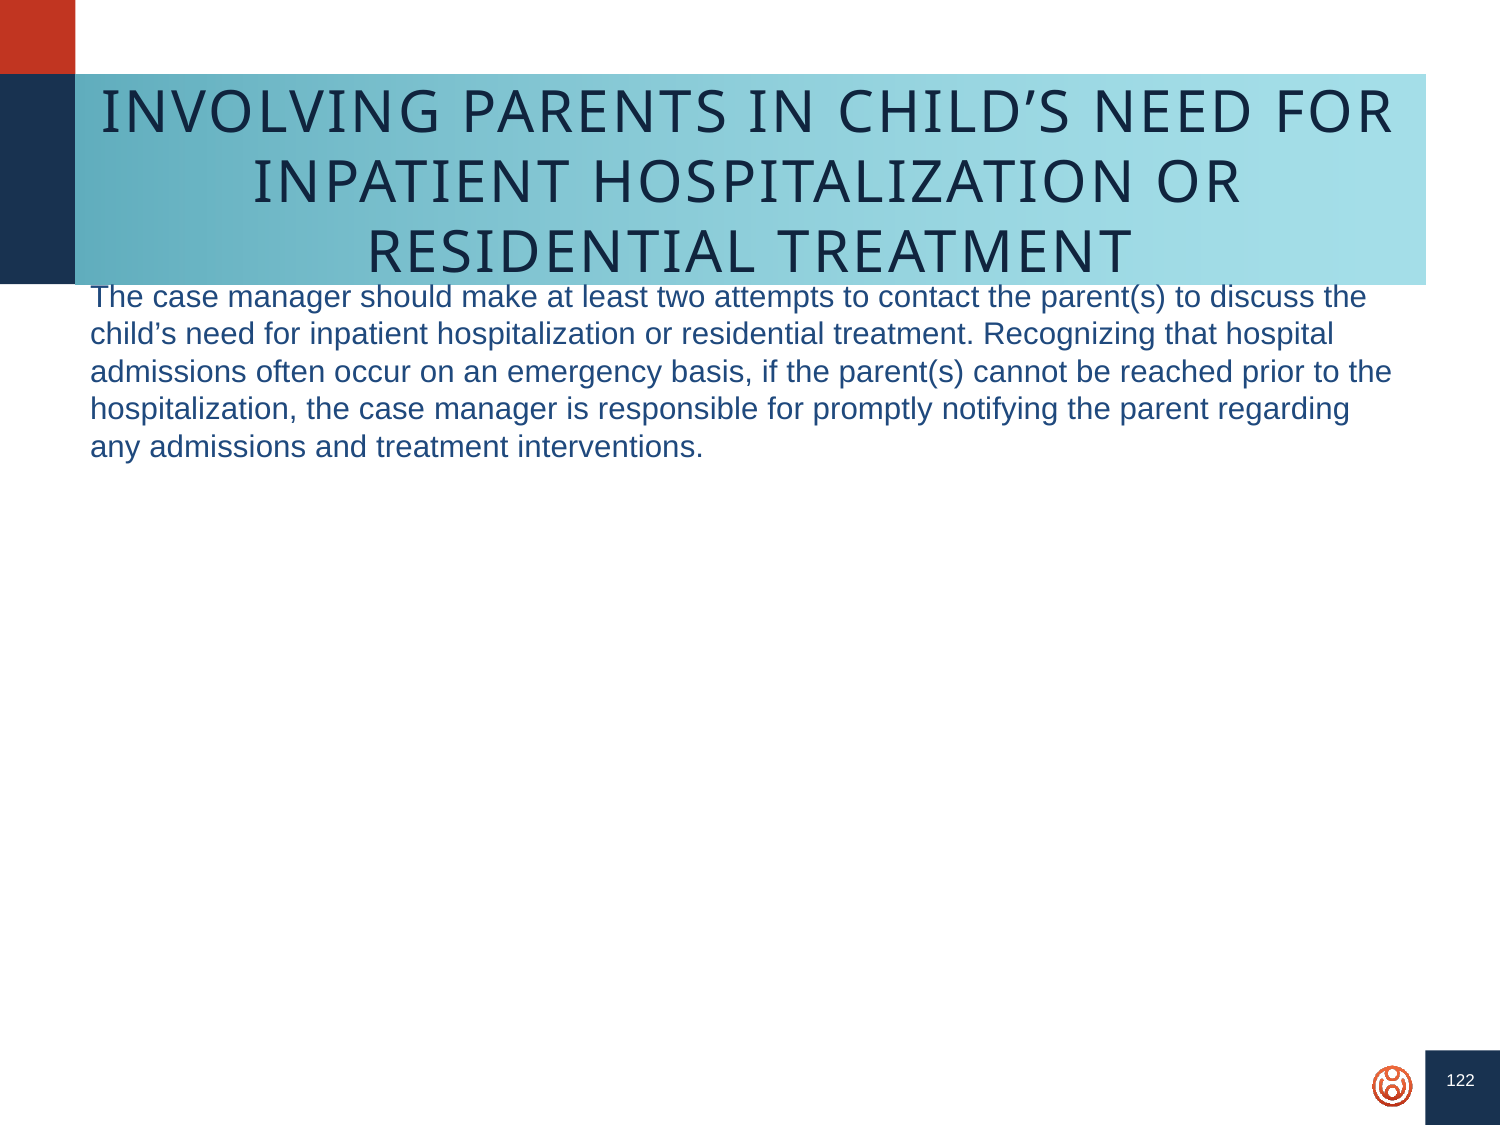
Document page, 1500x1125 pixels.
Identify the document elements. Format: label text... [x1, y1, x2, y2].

list The case manager should make at least two attempts to contact the parent(s) to discuss the child’s need for inpatient hospitalization or residential treatment. Recognizing that hospital admissions often occur on an emergency basis, if the parent(s) cannot be reached prior to the hospitalization, the case manager is responsible for promptly notifying the parent regarding any admissions and treatment interventions. [75, 224, 1425, 1005]
picture [1371, 1065, 1413, 1107]
slide_number 122 [1433, 1058, 1489, 1101]
title Involving Parents in Child’s Need for Inpatient Hospitalization or Residential Treatment [74, 74, 1425, 284]
